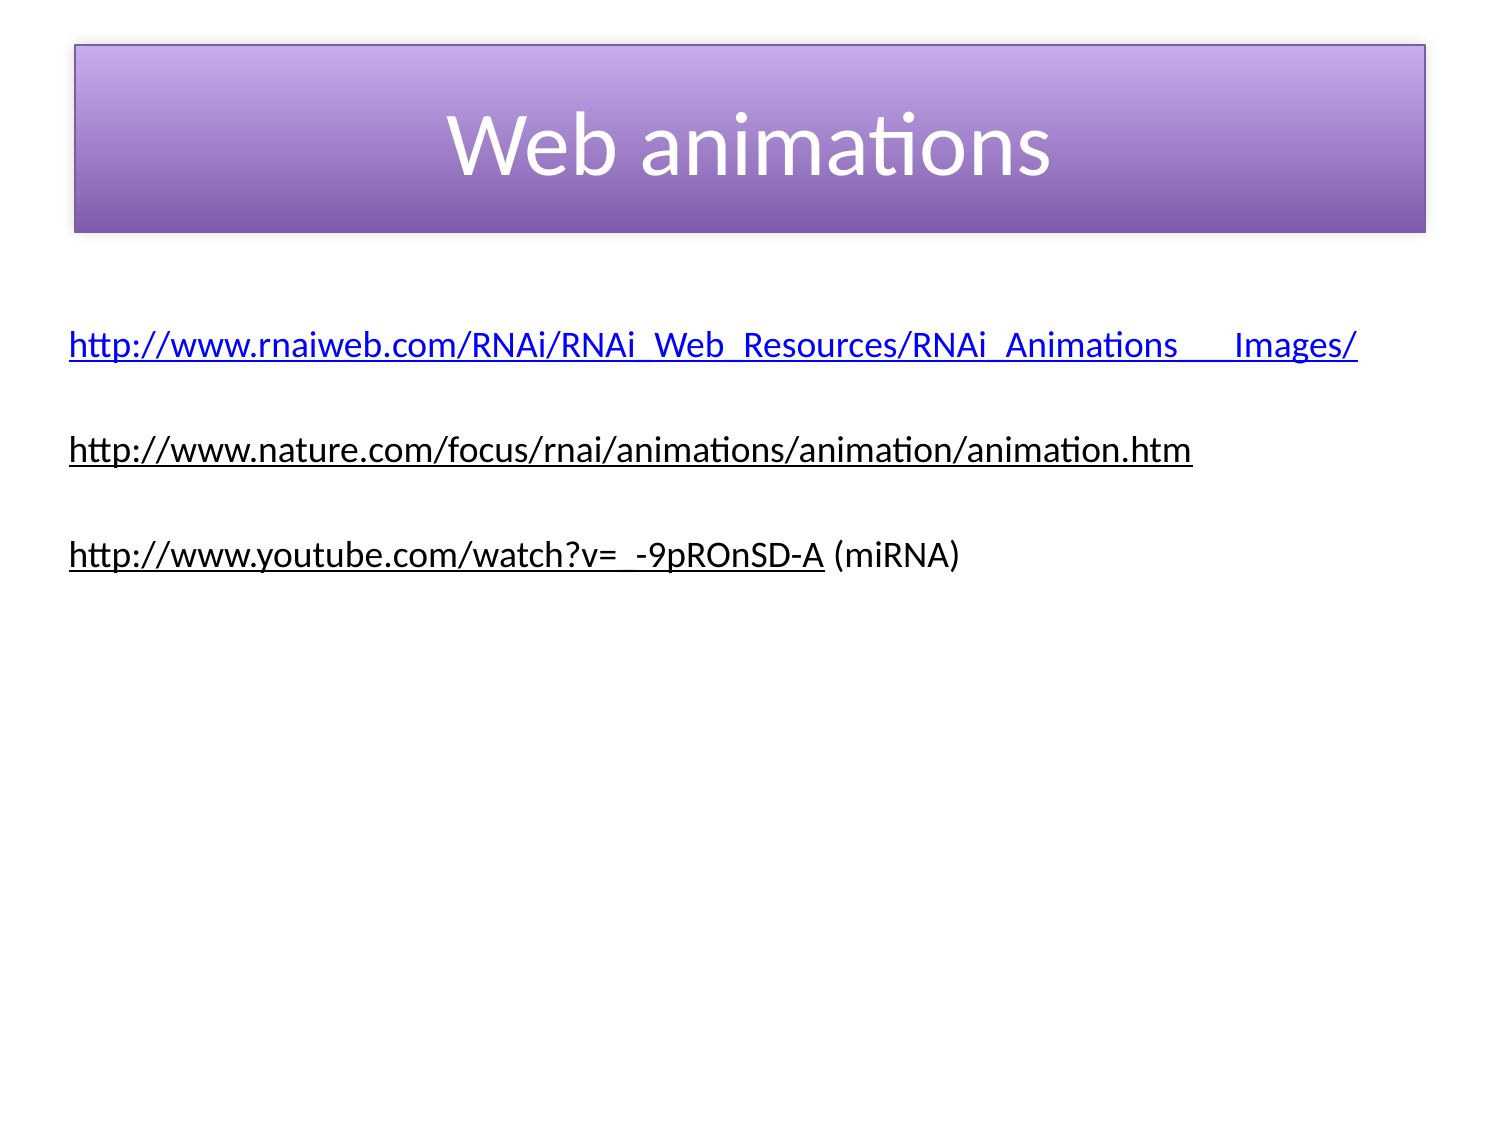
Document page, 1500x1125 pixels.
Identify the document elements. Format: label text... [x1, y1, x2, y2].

title Web animations [74, 44, 1426, 233]
list http://www.rnaiweb.com/RNAi/RNAi_Web_Resources/RNAi_Animations___Images/ http://www.nature.com/focus/rnai/animations/animation/animation.htm http://www.youtube.com/watch?v=_-9pROnSD-A (miRNA) [53, 312, 1447, 786]
